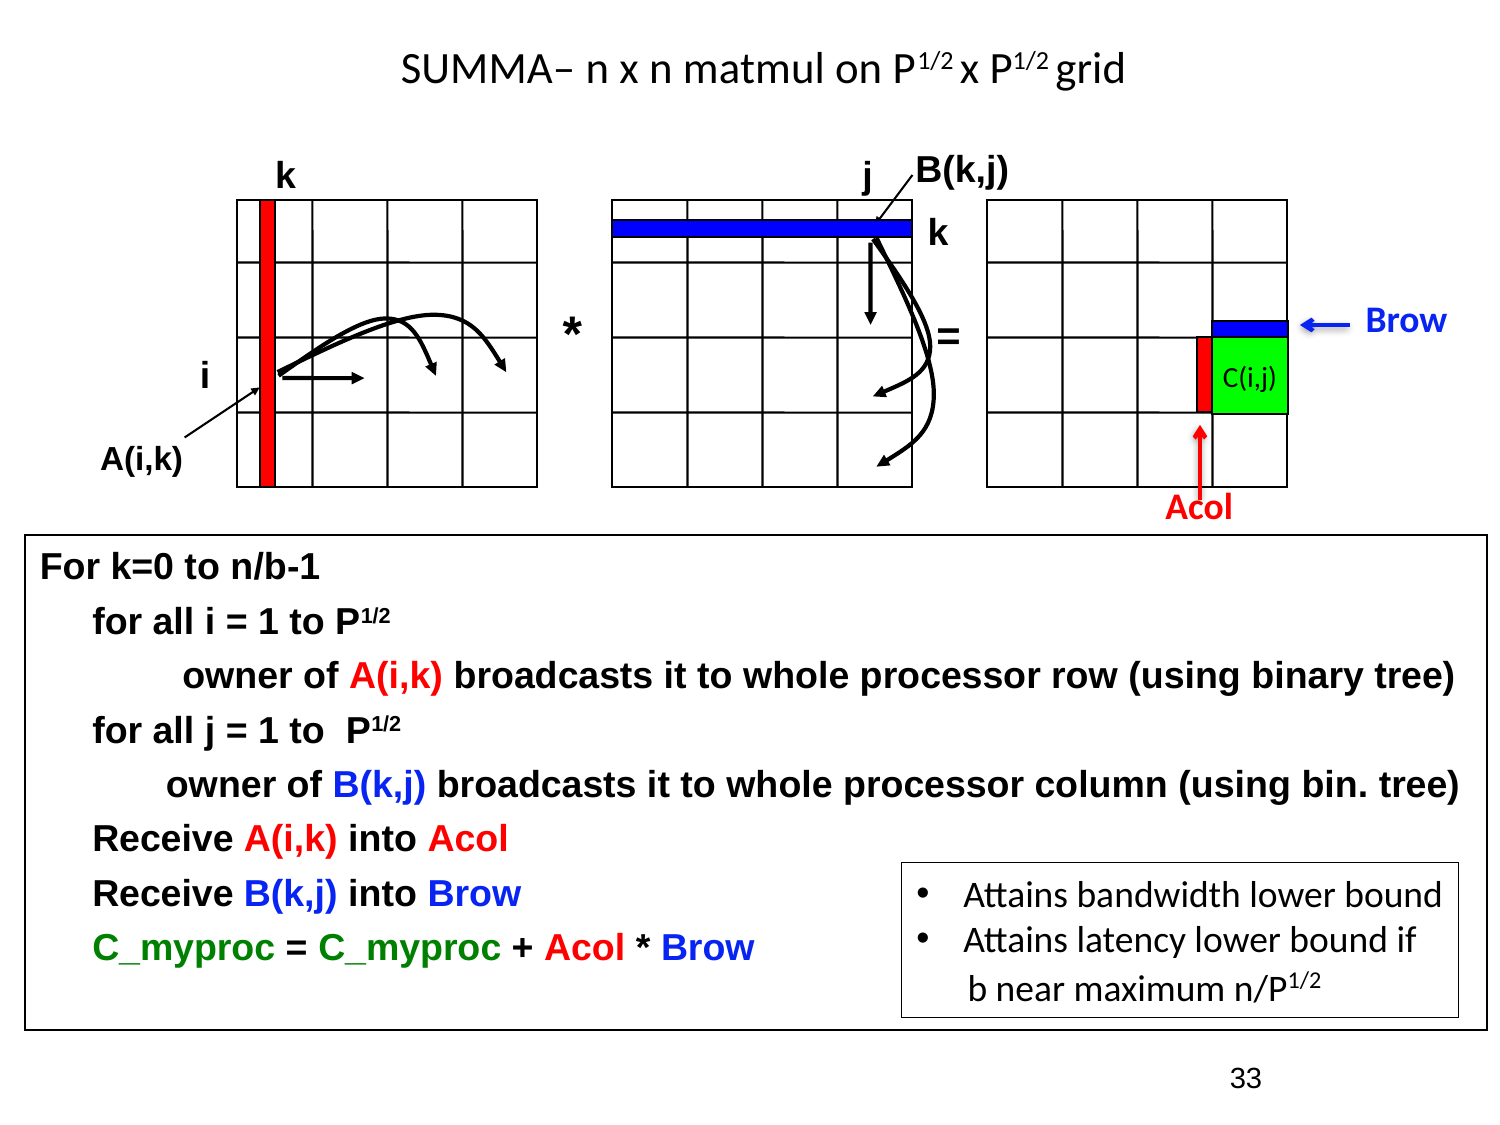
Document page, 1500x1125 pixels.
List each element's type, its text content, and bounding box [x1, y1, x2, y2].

slide_number 33 [1089, 1039, 1403, 1115]
title SUMMA– n x n matmul on P1/2 x P1/2 grid [62, 30, 1475, 100]
text_box Brow [1350, 287, 1463, 348]
text_box Attains bandwidth lower bound Attains latency lower bound if b near maximum n/P1/2 [901, 862, 1459, 1018]
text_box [84, 137, 1289, 488]
text_box For k=0 to n/b-1 for all i = 1 to P1/2 owner of A(i,k) broadcasts it to whole processor row (using binary tree) for all j = 1 to P1/2 owner of B(k,j) broadcasts it to whole processor column (using bin. tree) Receive A(i,k) into Acol Receive B(k,j) into Brow C_myproc = C_myproc + Acol * Brow [24, 534, 1488, 1030]
text_box Acol [1150, 496, 1249, 535]
